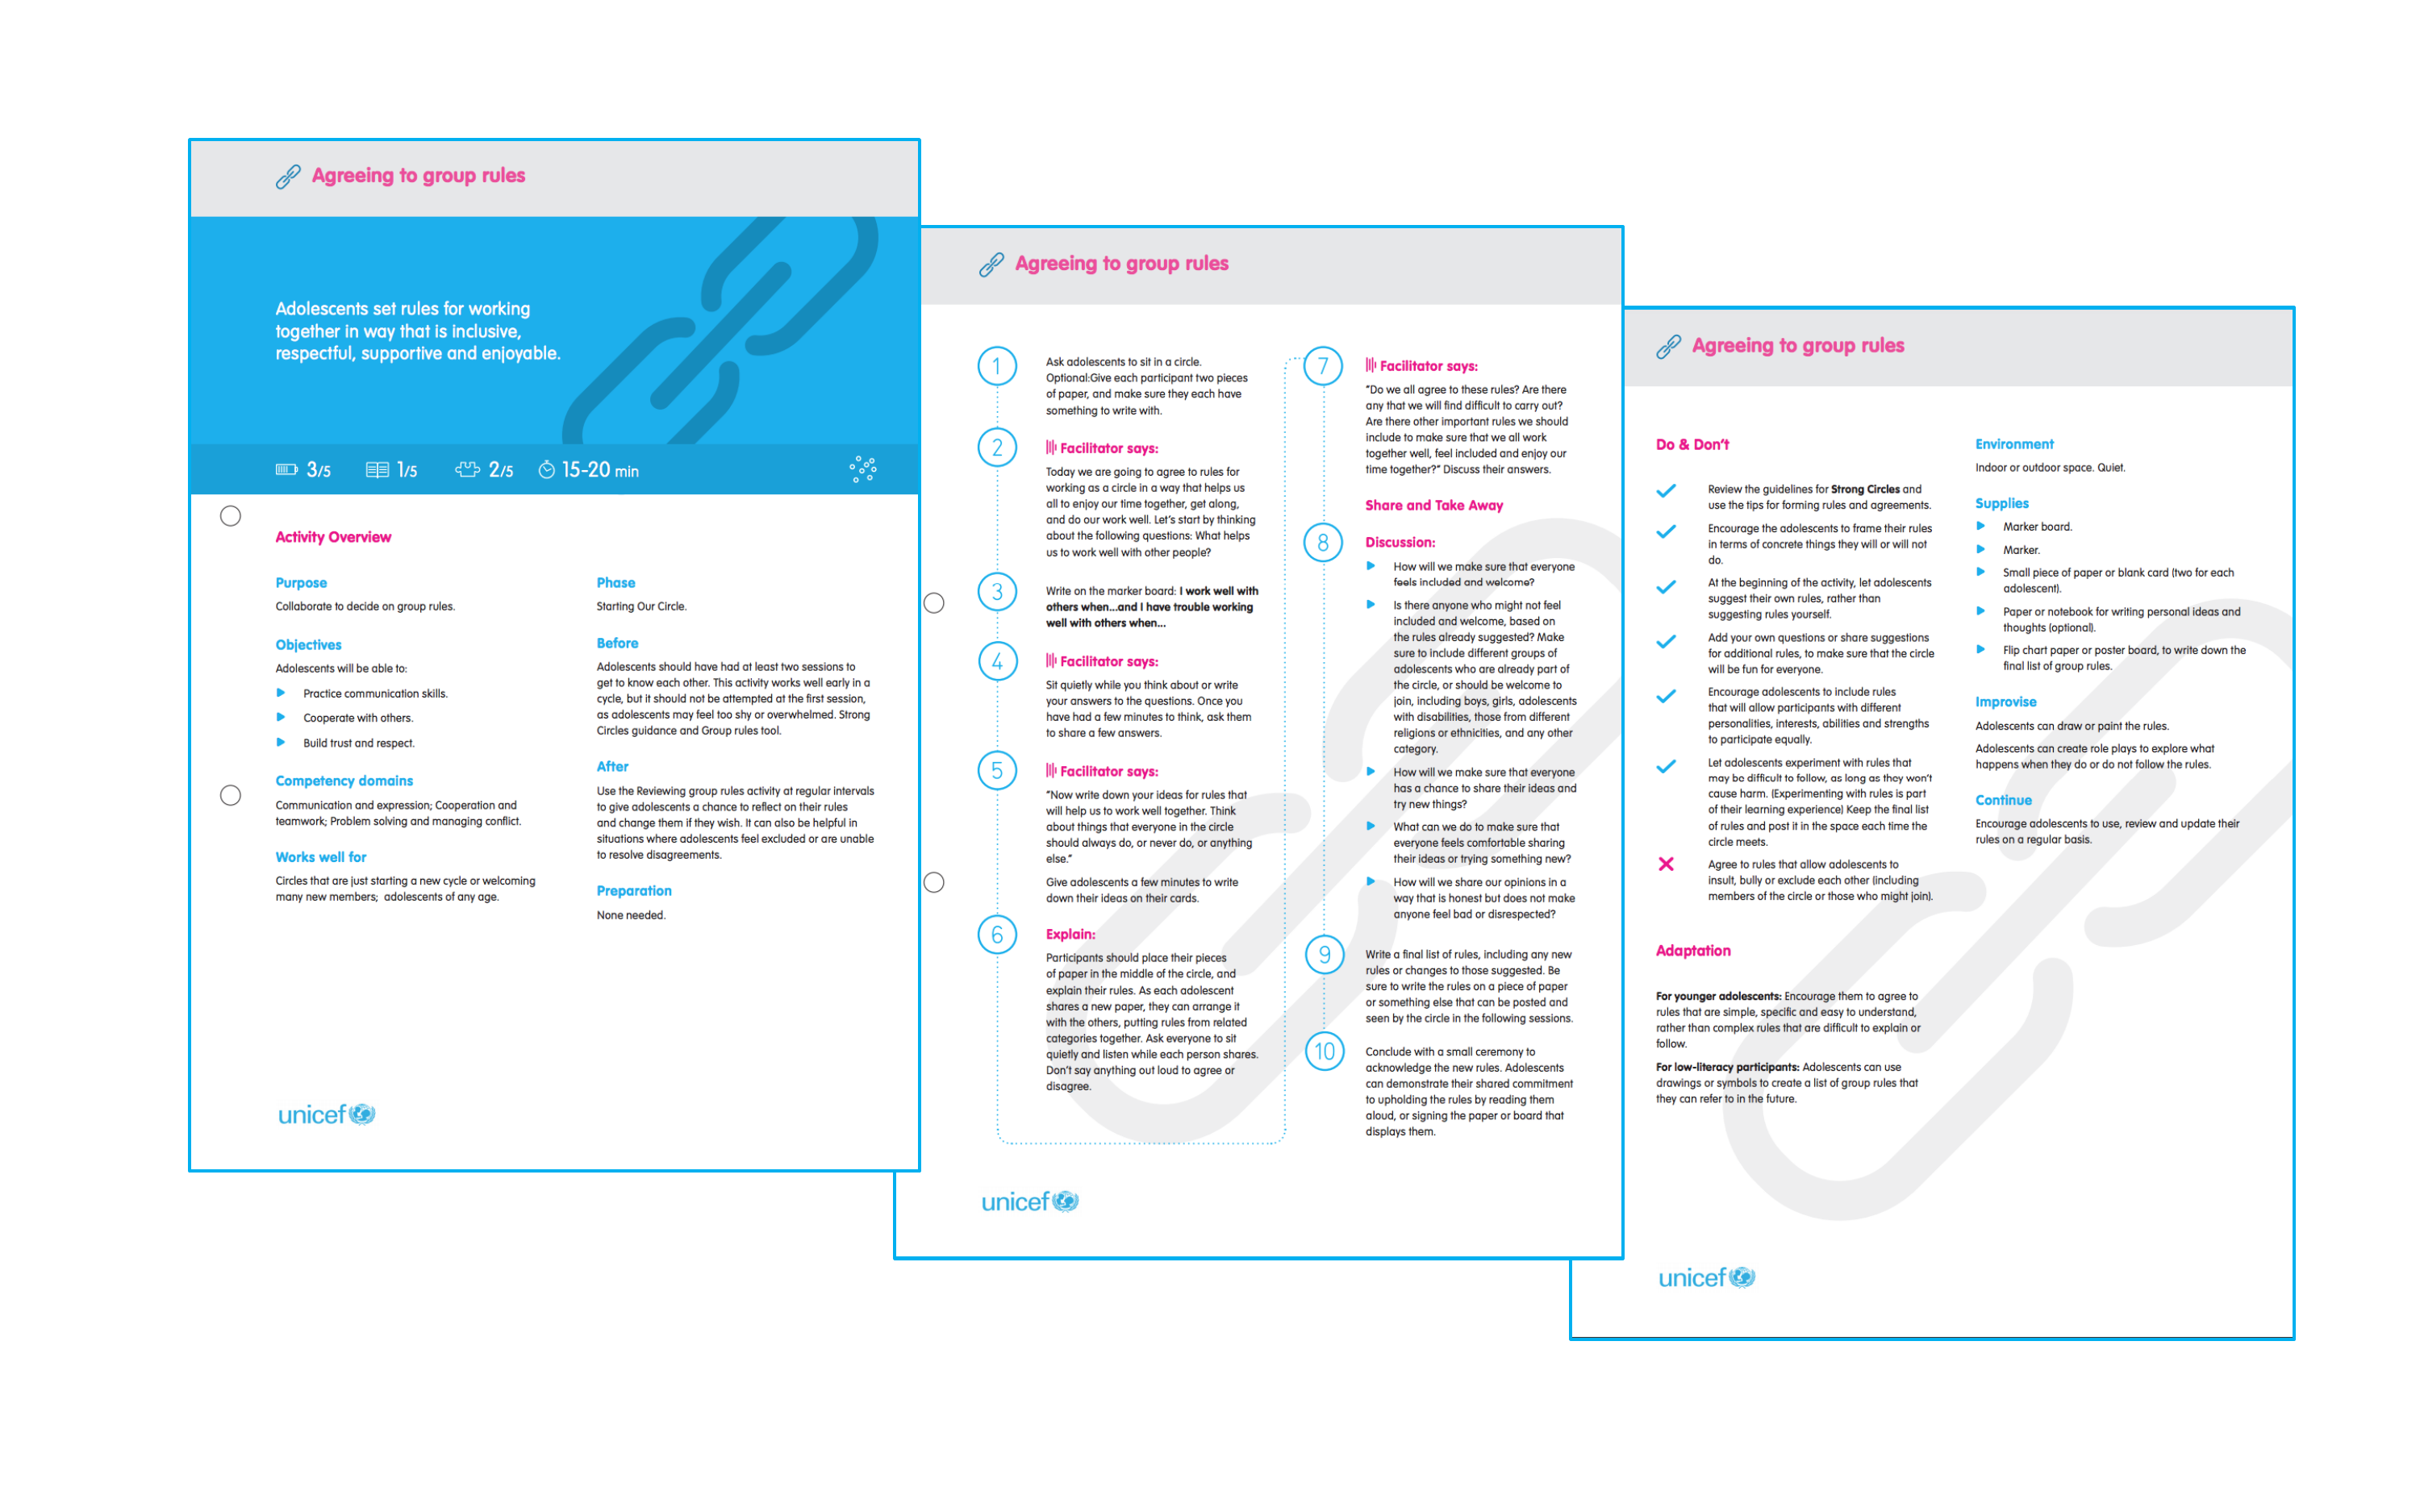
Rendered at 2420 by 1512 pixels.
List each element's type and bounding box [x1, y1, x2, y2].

picture [897, 229, 1621, 1256]
picture [1573, 310, 2292, 1337]
picture [192, 142, 917, 1168]
